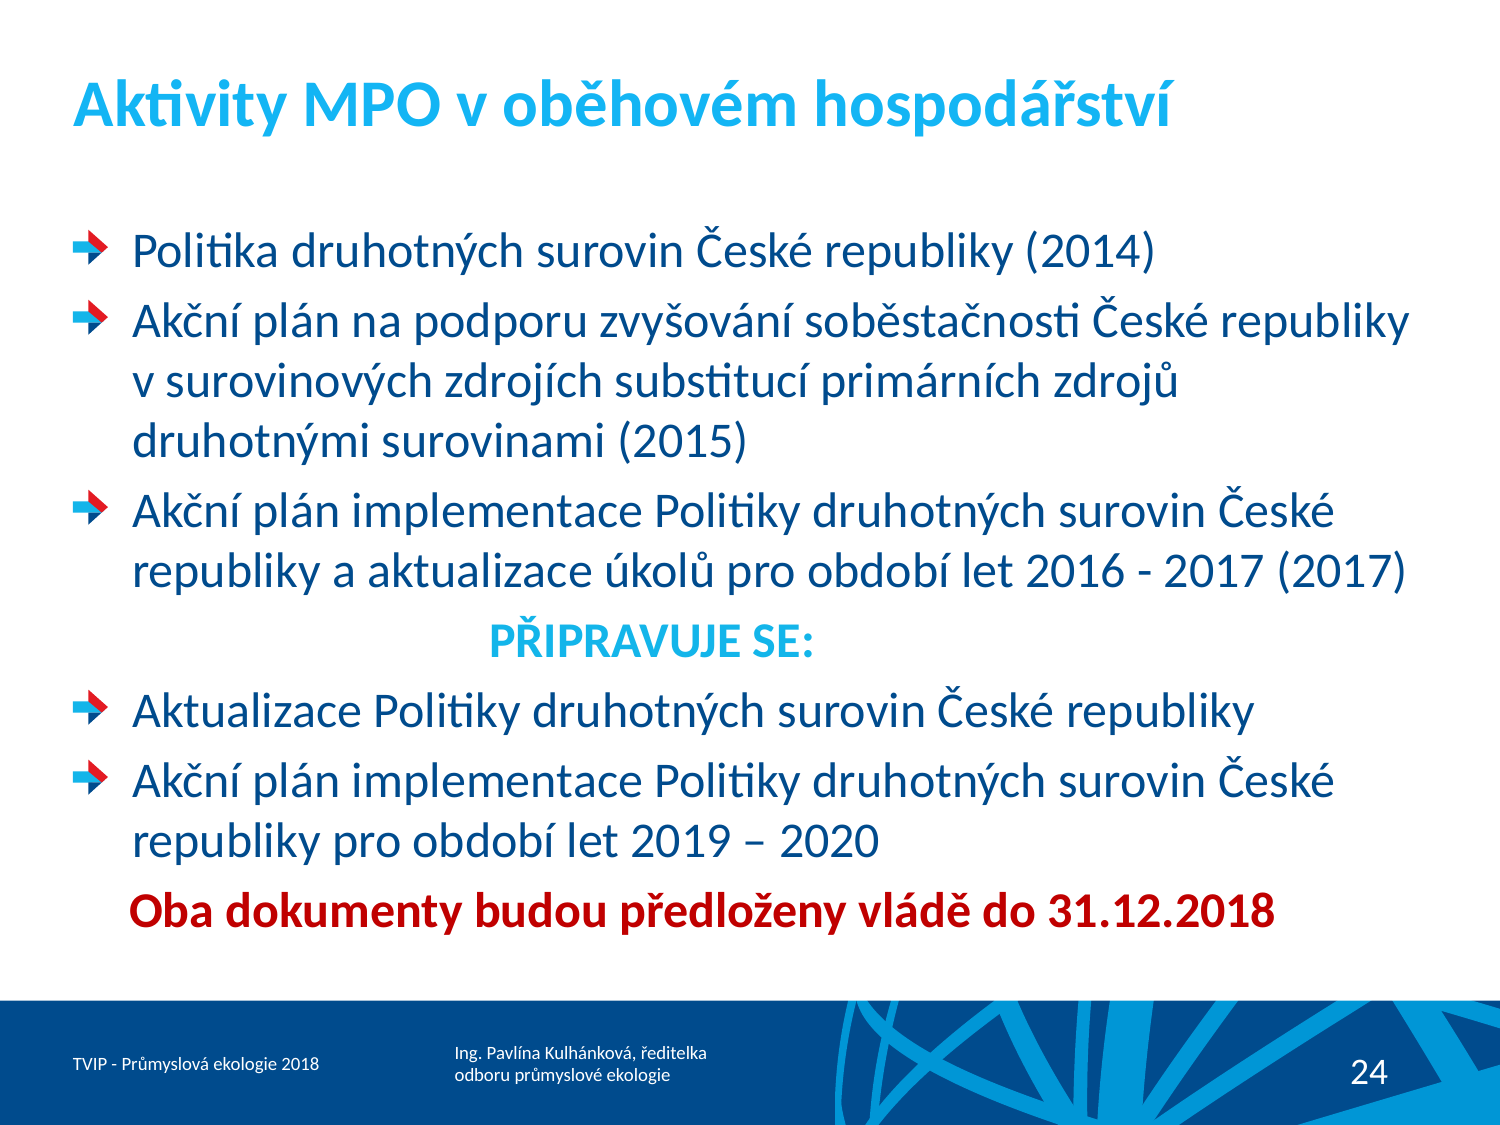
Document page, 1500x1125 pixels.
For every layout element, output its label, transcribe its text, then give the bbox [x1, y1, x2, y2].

title Aktivity MPO v oběhovém hospodářství [73, 59, 1426, 141]
list Politika druhotných surovin České republiky (2014) Akční plán na podporu zvyšování soběstačnosti České republiky v surovinových zdrojích substitucí primárních zdrojů druhotnými surovinami (2015) Akční plán implementace Politiky druhotných surovin České republiky a aktualizace úkolů pro období let 2016 - 2017 (2017) PŘIPRAVUJE SE: Aktualizace Politiky druhotných surovin České republiky Akční plán implementace Politiky druhotných surovin České republiky pro období let 2019 – 2020 Oba dokumenty budou předloženy vládě do 31.12.2018 [72, 158, 1425, 980]
